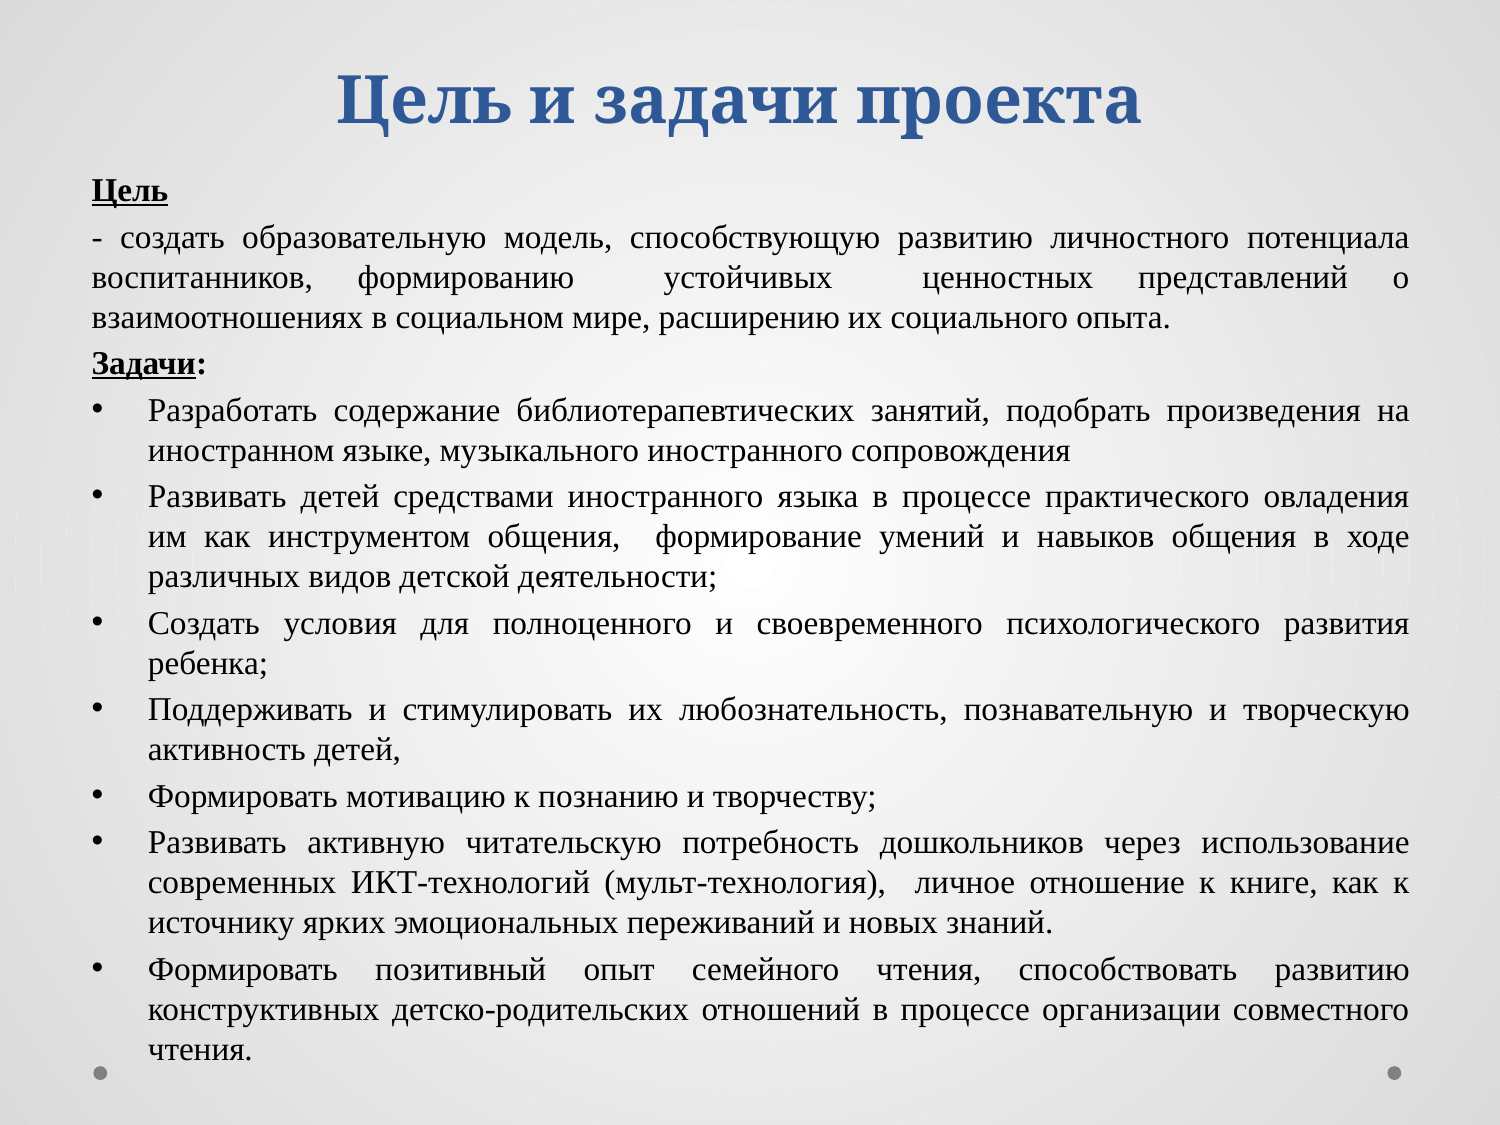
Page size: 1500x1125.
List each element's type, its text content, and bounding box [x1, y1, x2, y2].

title Цель и задачи проекта [64, 19, 1415, 145]
list Цель - создать образовательную модель, способствующую развитию личностного потенциала воспитанников, формированию устойчивых ценностных представлений о взаимоотношениях в социальном мире, расширению их социального опыта. Задачи: Разработать содержание библиотерапевтических занятий, подобрать произведения на иностранном языке, музыкального иностранного сопровождения Развивать детей средствами иностранного языка в процессе практического овладения им как инструментом общения, формирование умений и навыков общения в ходе различных видов детской деятельности; Создать условия для полноценного и своевременного психологического развития ребенка; Поддерживать и стимулировать их любознательность, познавательную и творческую активность детей, Формировать мотивацию к познанию и творчеству; Развивать активную читательскую потребность дошкольников через использование современных ИКТ-технологий (мульт-технология), личное отношение к книге, как к источнику ярких эмоциональных переживаний и новых знаний. Формировать позитивный опыт семейного чтения, способствовать развитию конструктивных детско-родительских отношений в процессе организации совместного чтения. [76, 160, 1427, 1035]
